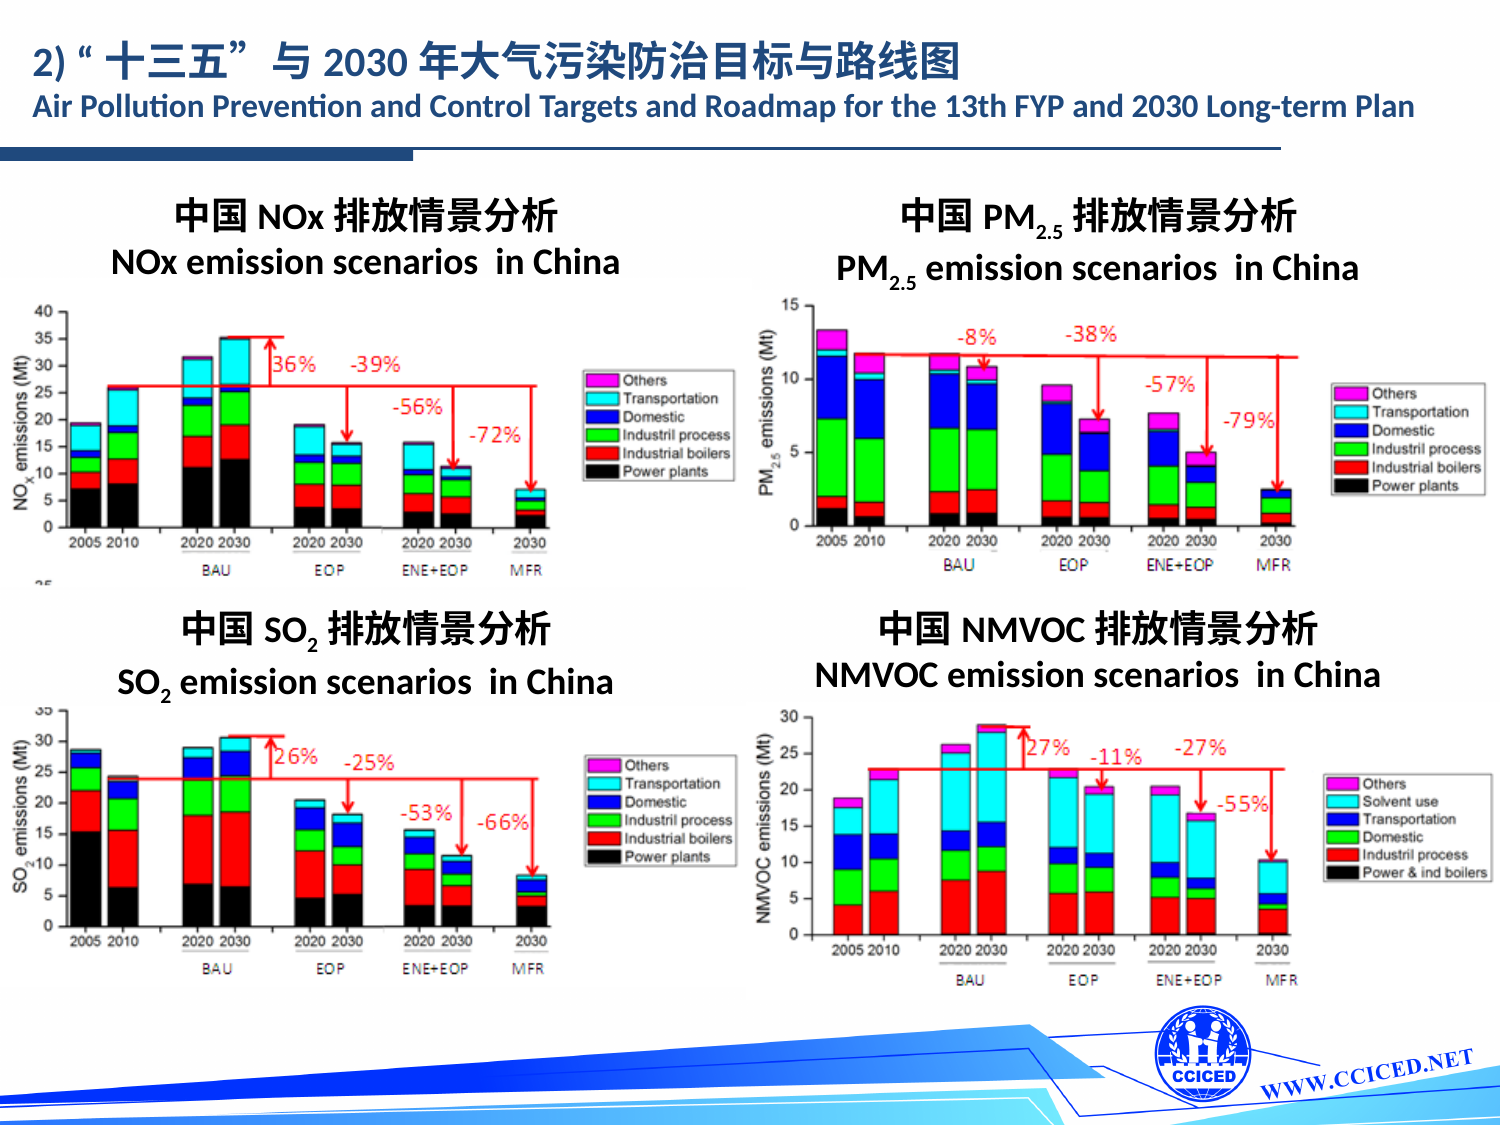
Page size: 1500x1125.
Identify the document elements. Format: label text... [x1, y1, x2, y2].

text_box 2) “十三五”与2030年大气污染防治目标与路线图 Air Pollution Prevention and Control Targets and Roadmap for the 13th FYP and 2030 Long-term Plan [17, 33, 1459, 126]
text_box 中国NMVOC排放情景分析 NMVOC emission scenarios in China [797, 599, 1400, 700]
text_box 中国SO2排放情景分析 SO2 emission scenarios in China [88, 598, 644, 704]
text_box 中国PM2.5排放情景分析 PM2.5 emission scenarios in China [809, 184, 1388, 289]
text_box 中国NOx排放情景分析 NOx emission scenarios in China [88, 184, 644, 276]
picture [0, 0, 1500, 1125]
